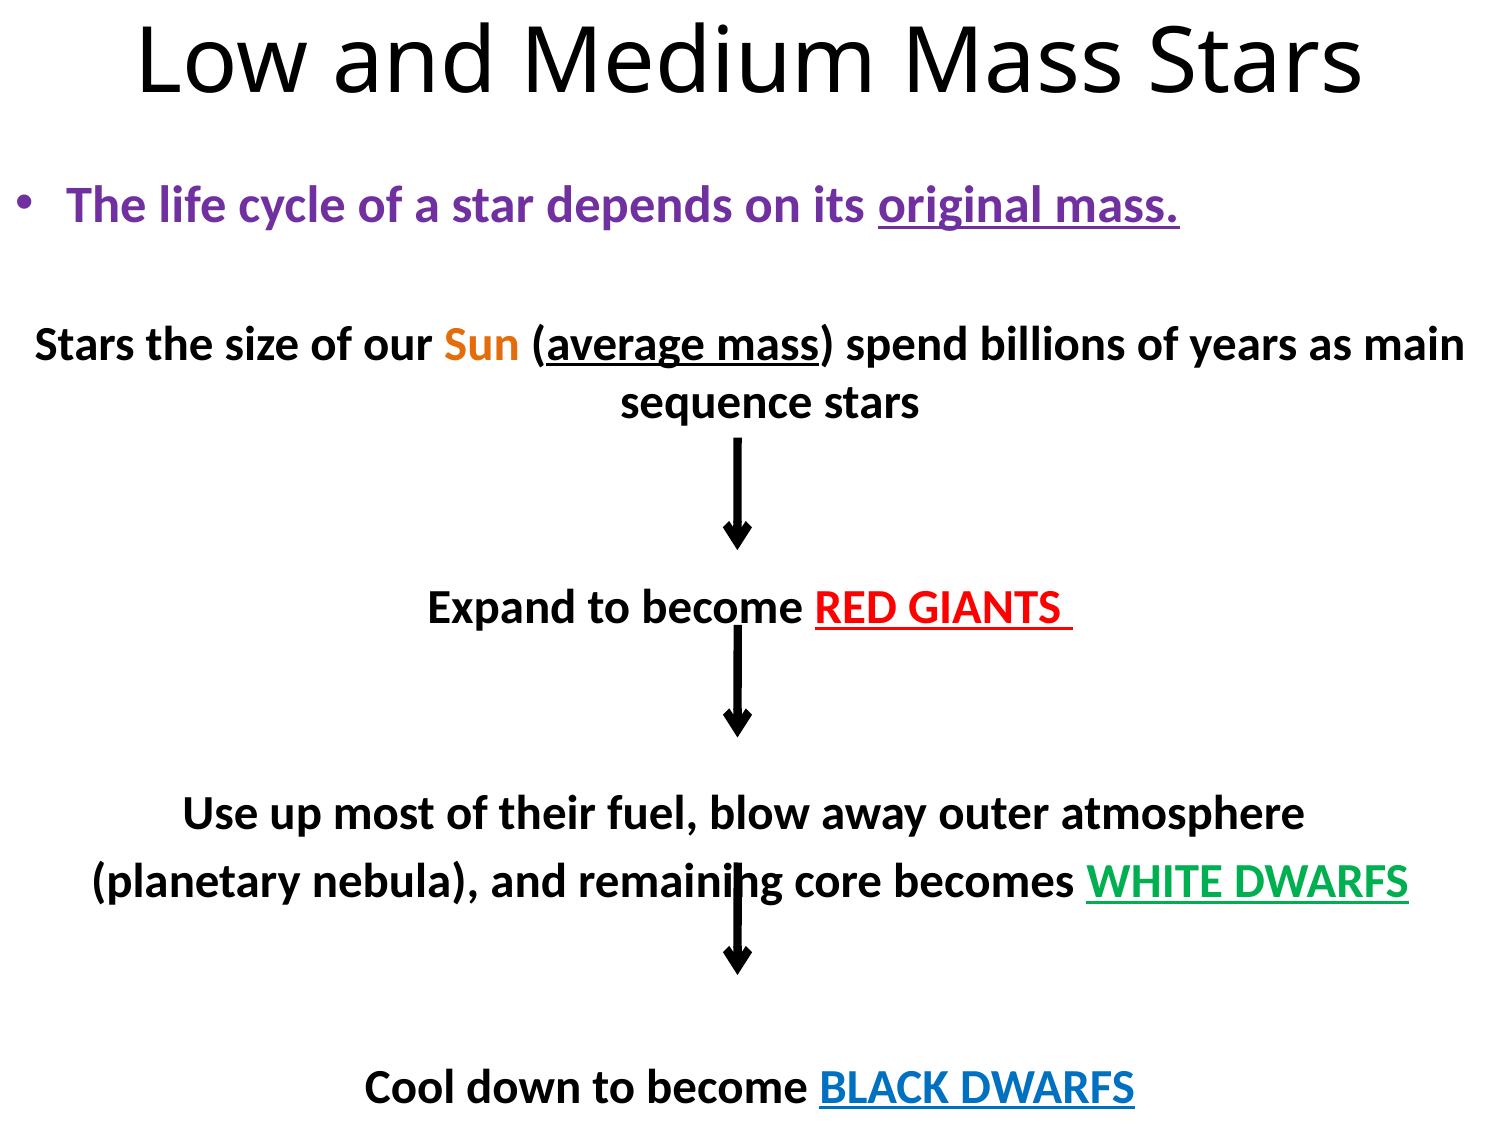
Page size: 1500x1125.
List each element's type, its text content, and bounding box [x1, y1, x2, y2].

title Low and Medium Mass Stars [75, 0, 1425, 150]
list The life cycle of a star depends on its original mass. Stars the size of our Sun (average mass) spend billions of years as main sequence stars Expand to become RED GIANTS Use up most of their fuel, blow away outer atmosphere (planetary nebula), and remaining core becomes WHITE DWARFS Cool down to become BLACK DWARFS [0, 162, 1500, 1125]
